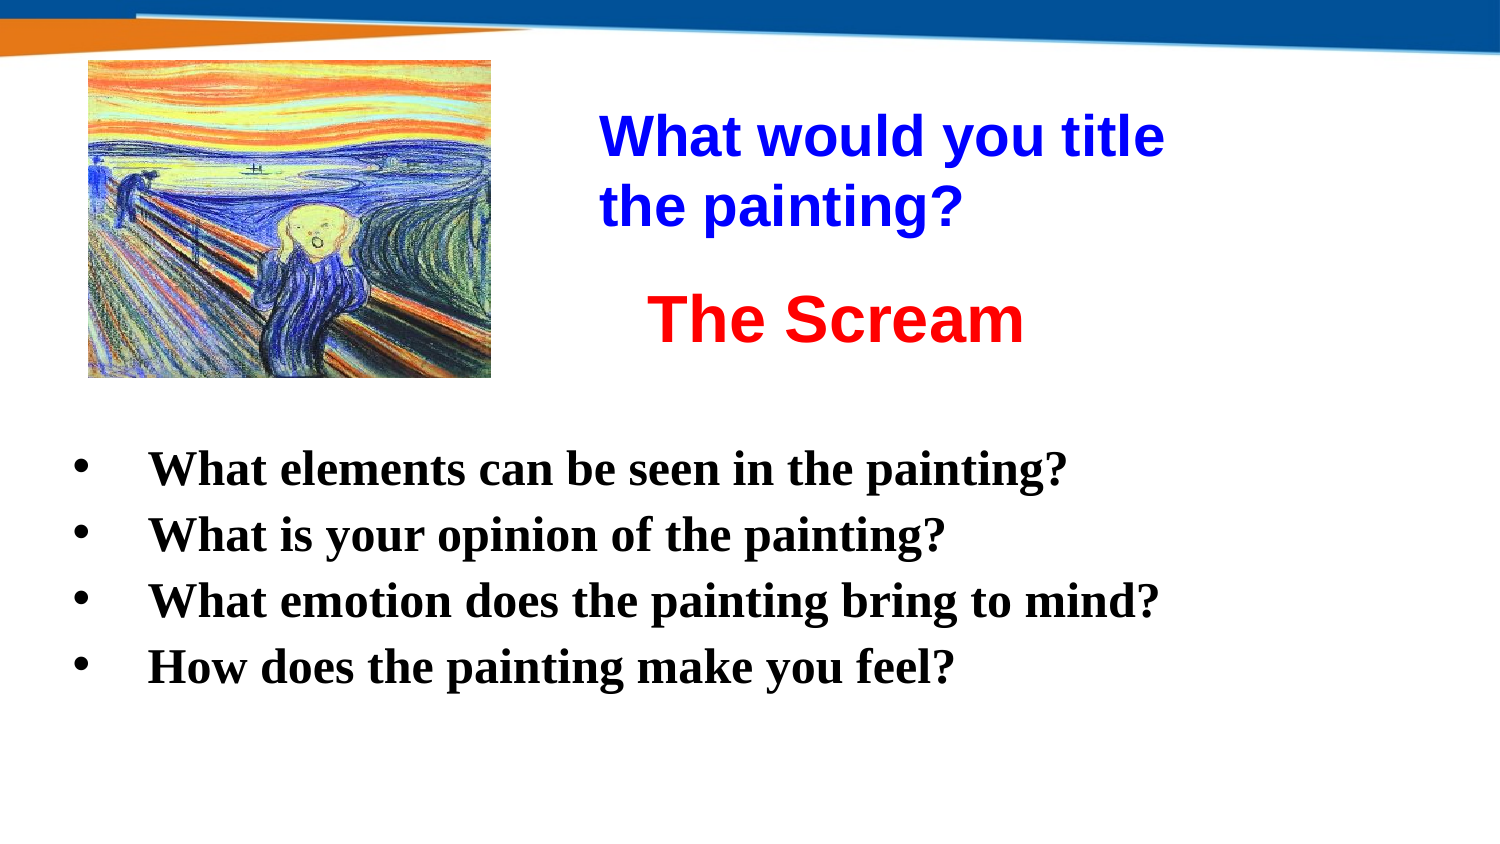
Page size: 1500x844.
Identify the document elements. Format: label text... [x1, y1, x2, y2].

text_box What elements can be seen in the painting? What is your opinion of the painting? What emotion does the painting bring to mind? How does the painting make you feel? [57, 421, 1463, 701]
picture [0, 0, 1500, 844]
text_box The Scream [632, 268, 1174, 363]
text_box What would you title the painting? [584, 91, 1223, 246]
